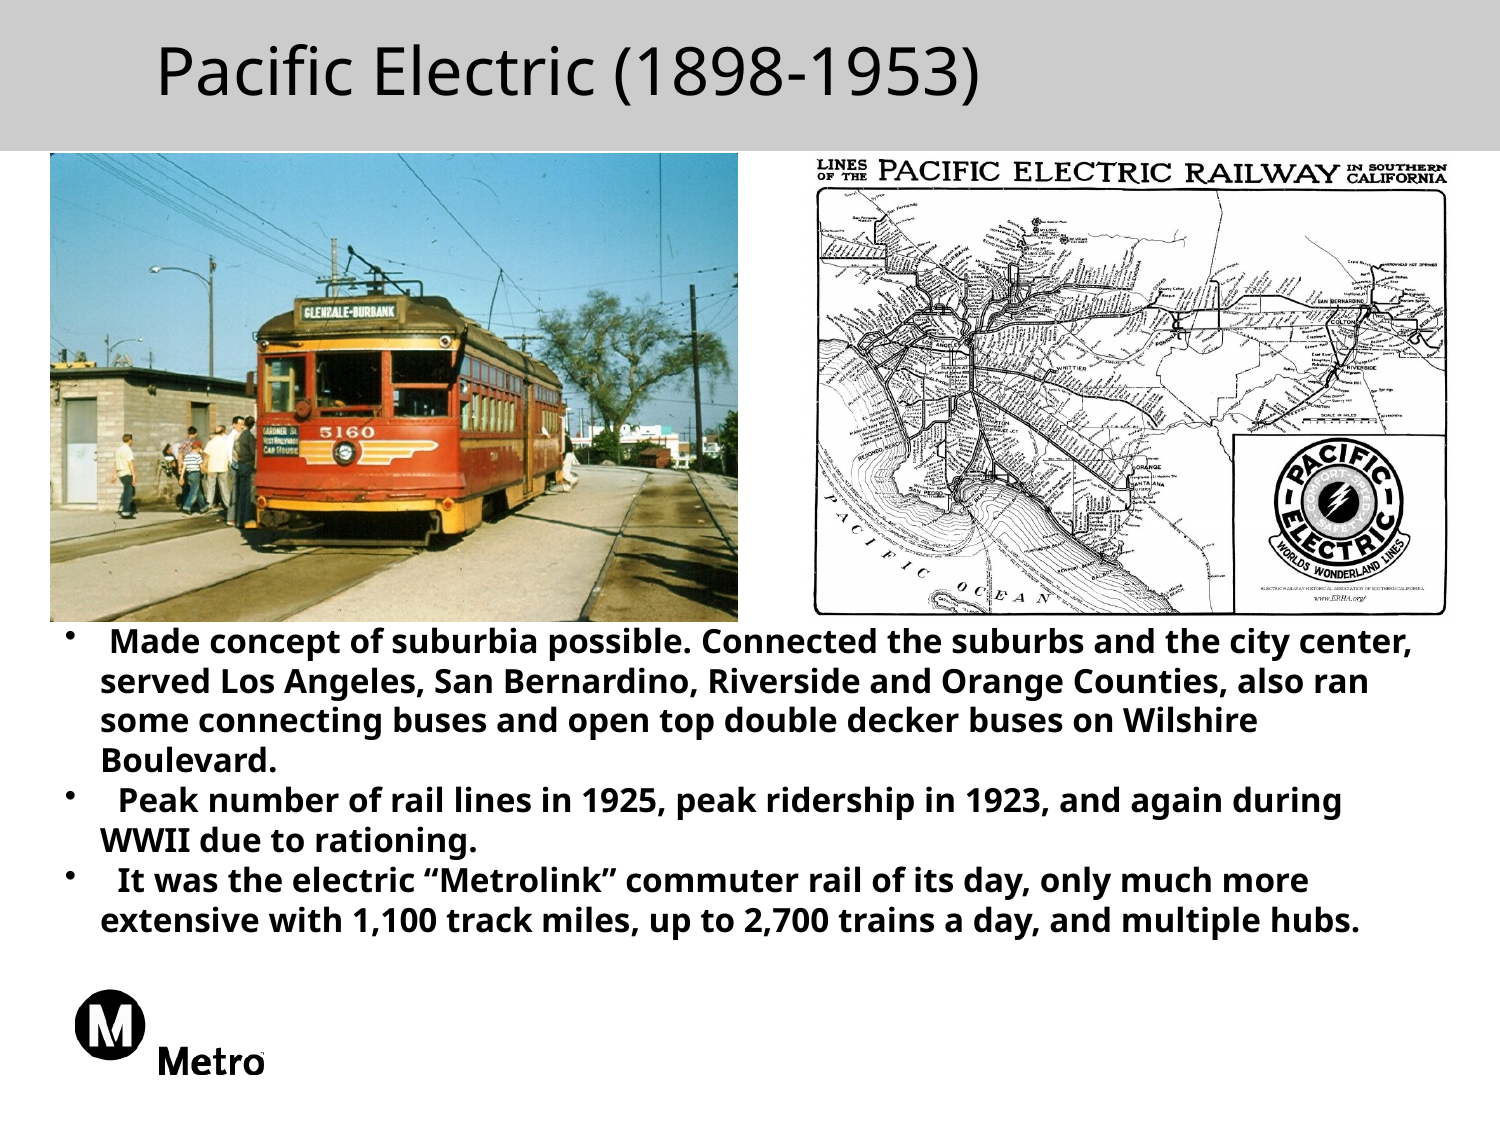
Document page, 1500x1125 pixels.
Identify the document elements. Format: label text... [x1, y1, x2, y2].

picture [806, 153, 1456, 628]
title Pacific Electric (1898-1953) [142, 22, 1417, 135]
text_box Made concept of suburbia possible. Connected the suburbs and the city center, served Los Angeles, San Bernardino, Riverside and Orange Counties, also ran some connecting buses and open top double decker buses on Wilshire Boulevard. Peak number of rail lines in 1925, peak ridership in 1923, and again during WWII due to rationing. It was the electric “Metrolink” commuter rail of its day, only much more extensive with 1,100 track miles, up to 2,700 trains a day, and multiple hubs. [50, 612, 1450, 947]
picture [49, 153, 738, 622]
picture [75, 989, 264, 1075]
